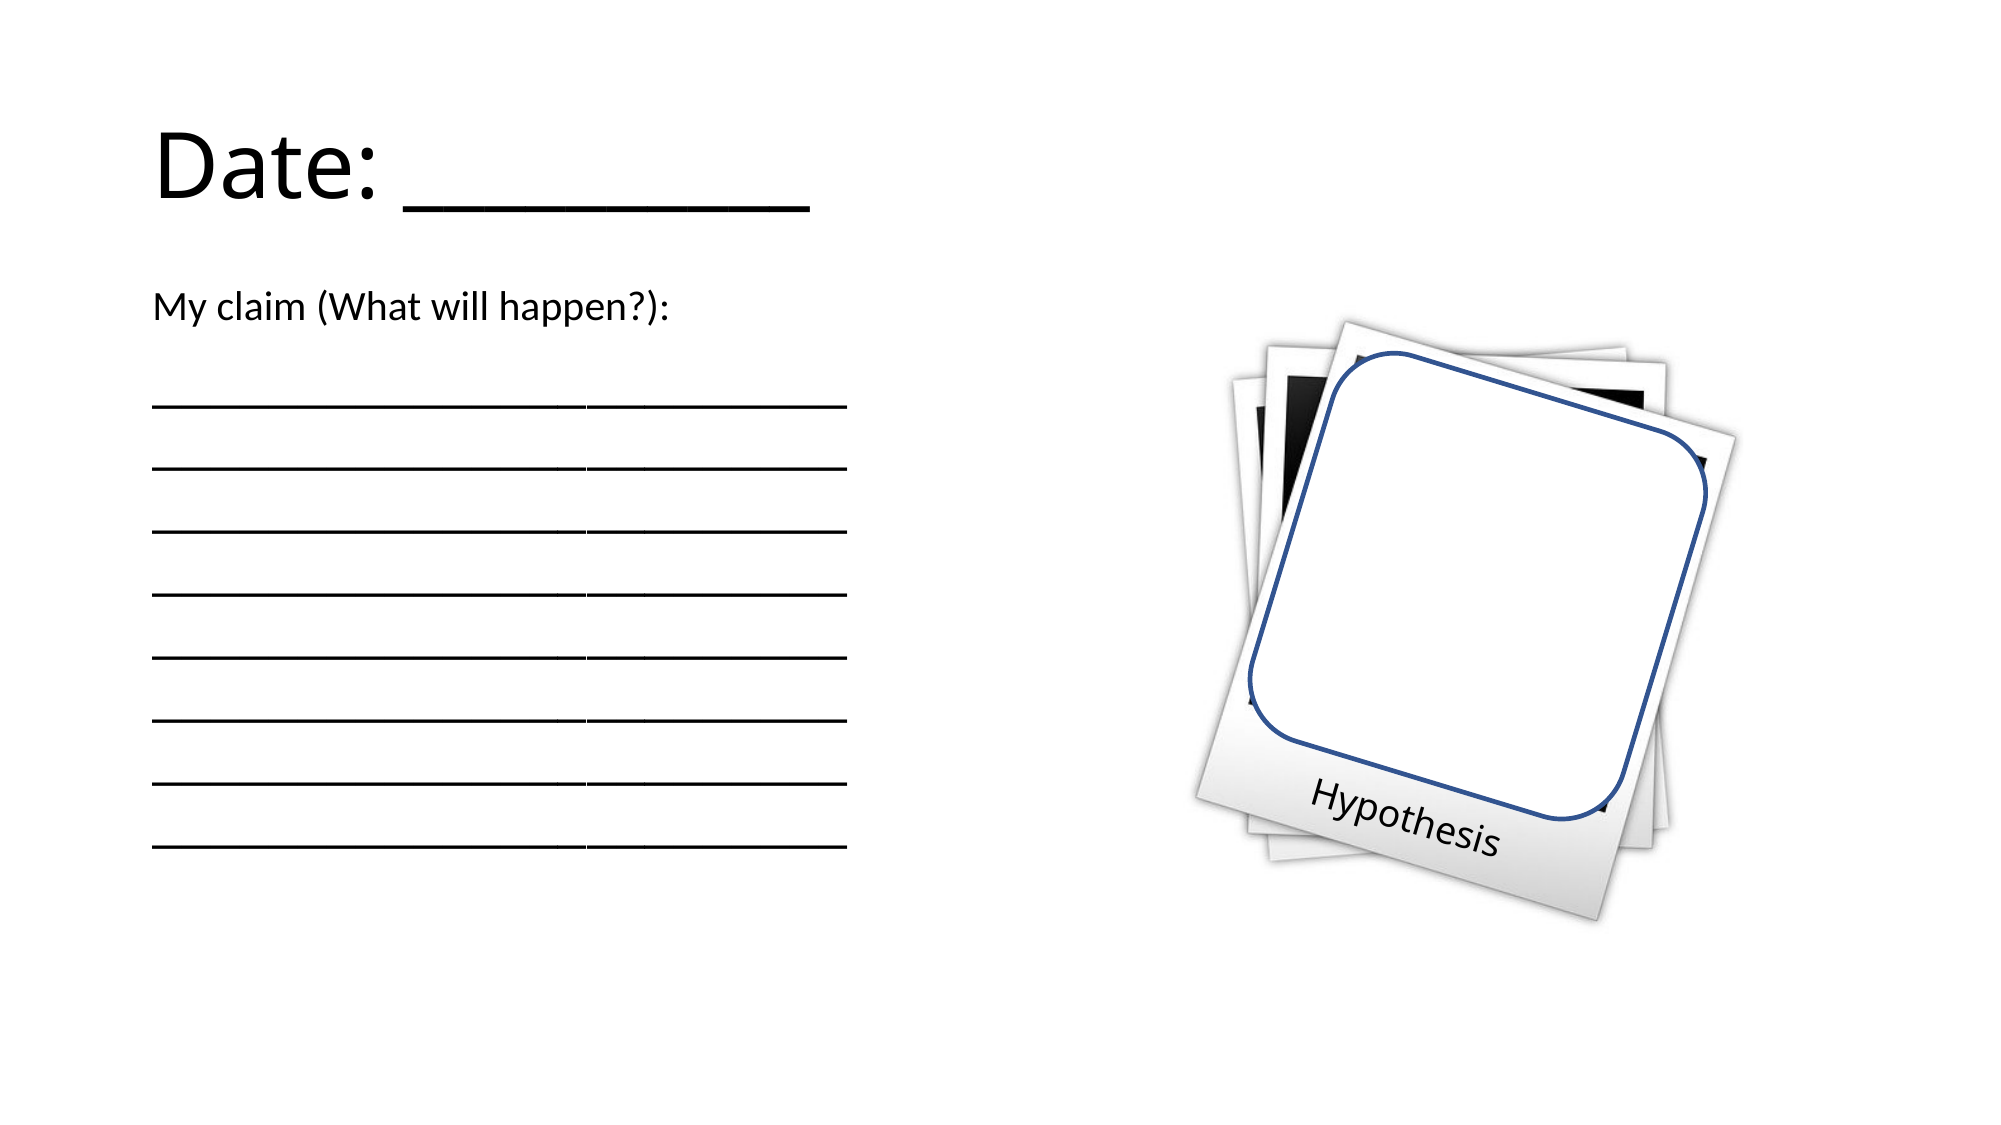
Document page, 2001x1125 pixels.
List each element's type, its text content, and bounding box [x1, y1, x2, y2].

list My claim (What will happen?): ________________________________________________________________________________________________________________________________________________________________________________________________ [137, 277, 878, 1014]
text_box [1158, 215, 1744, 1025]
title Date: __________ [137, 59, 1863, 278]
